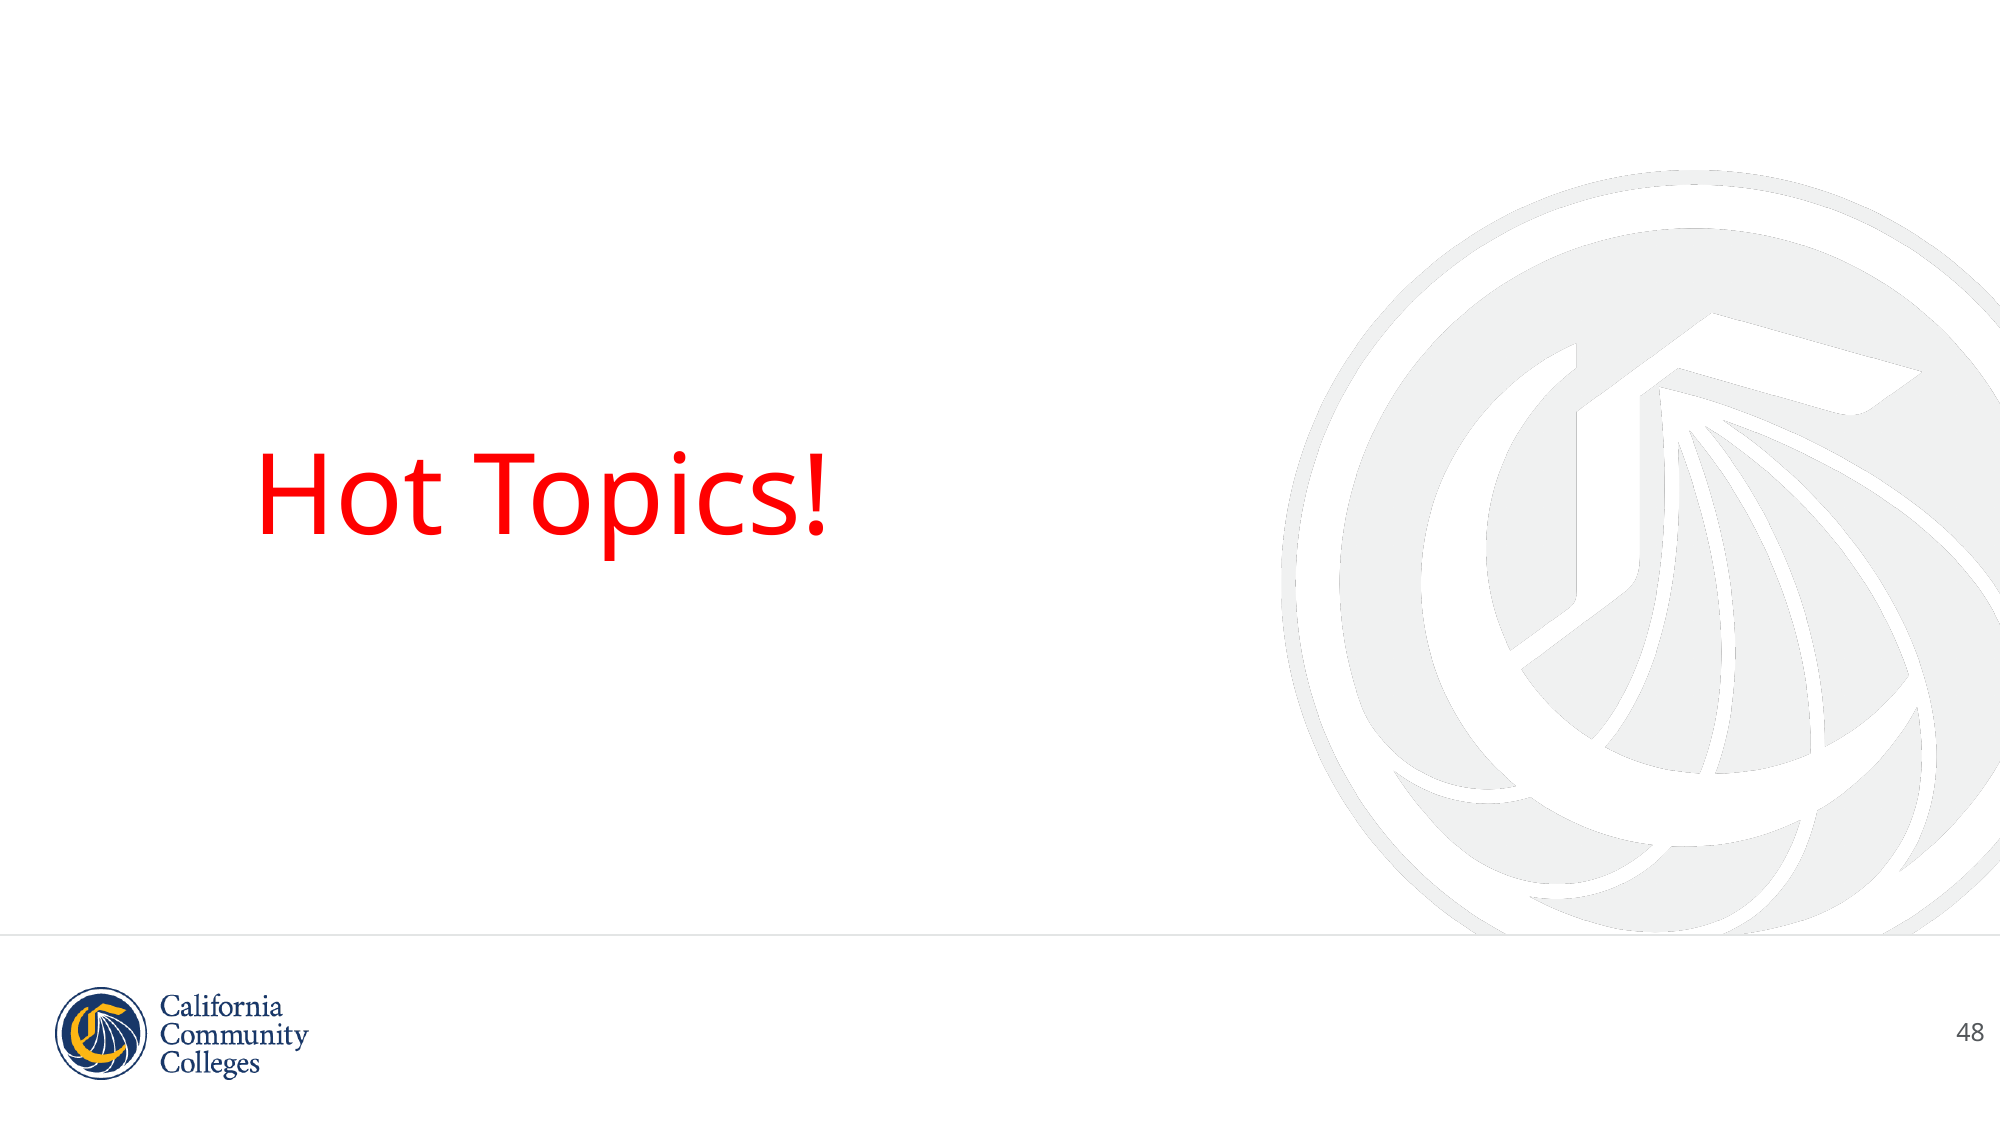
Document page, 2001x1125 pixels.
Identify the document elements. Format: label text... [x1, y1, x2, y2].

slide_number 48 [1550, 1003, 2000, 1064]
title Hot Topics! [237, 436, 1738, 566]
picture [1281, 170, 2000, 934]
picture [52, 984, 312, 1083]
